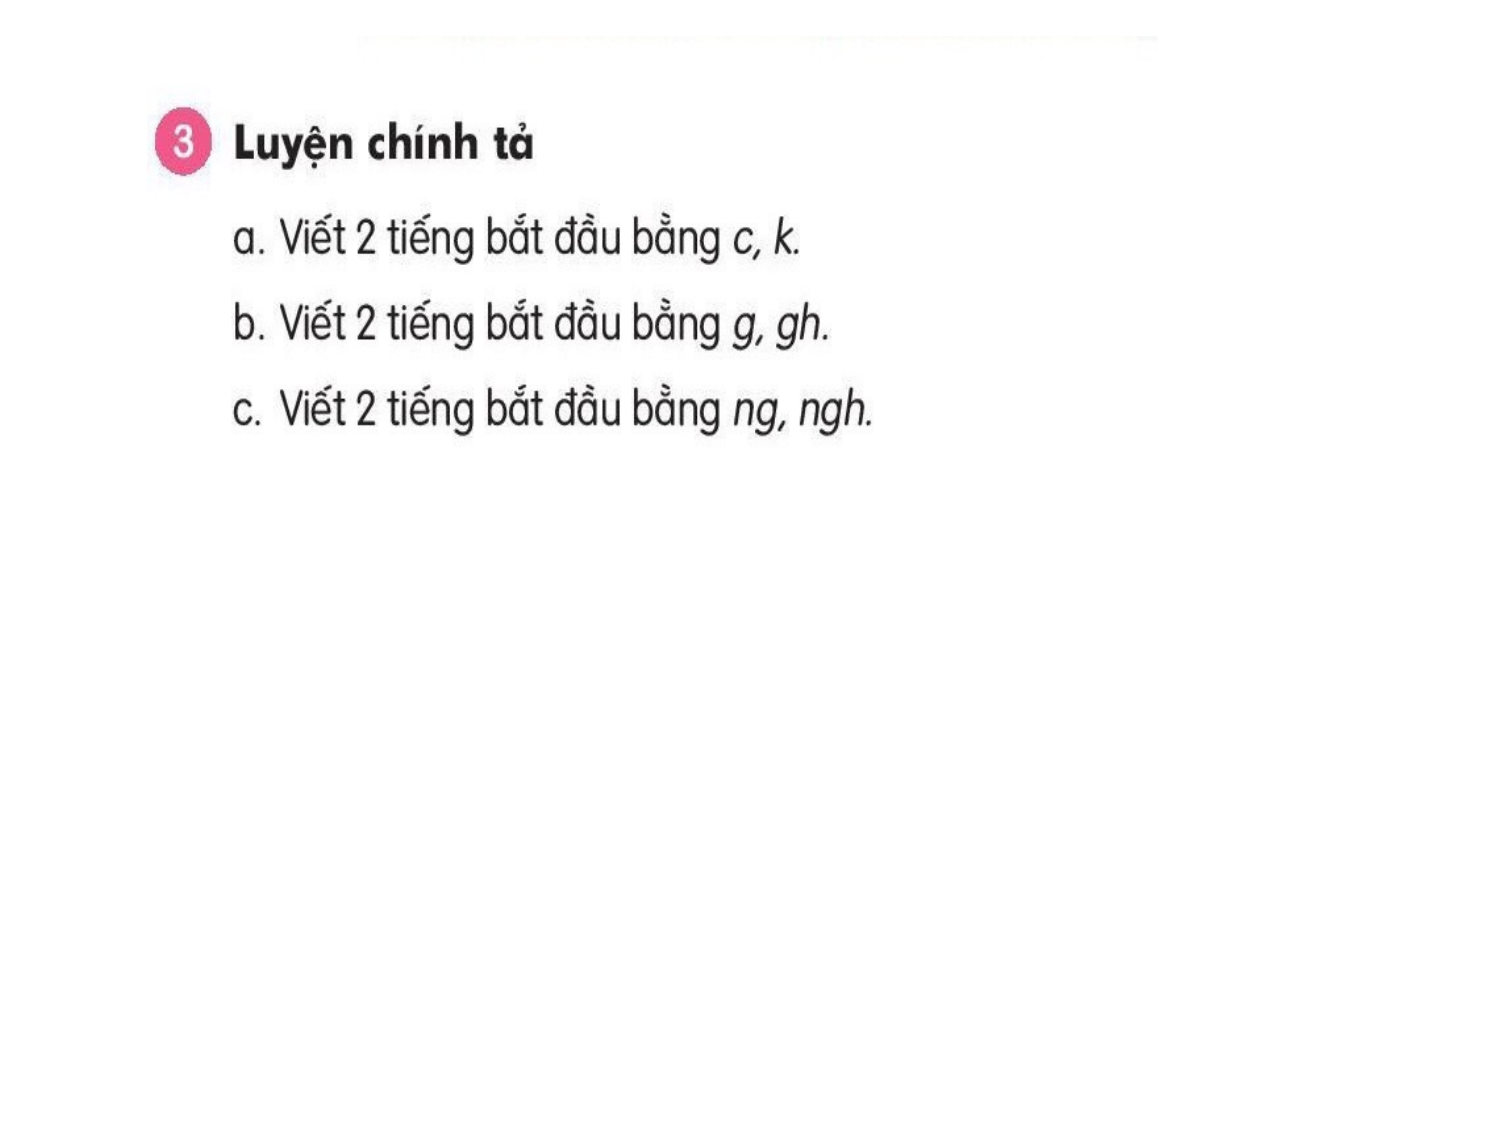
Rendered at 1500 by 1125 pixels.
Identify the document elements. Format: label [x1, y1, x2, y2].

picture [0, 36, 1500, 522]
